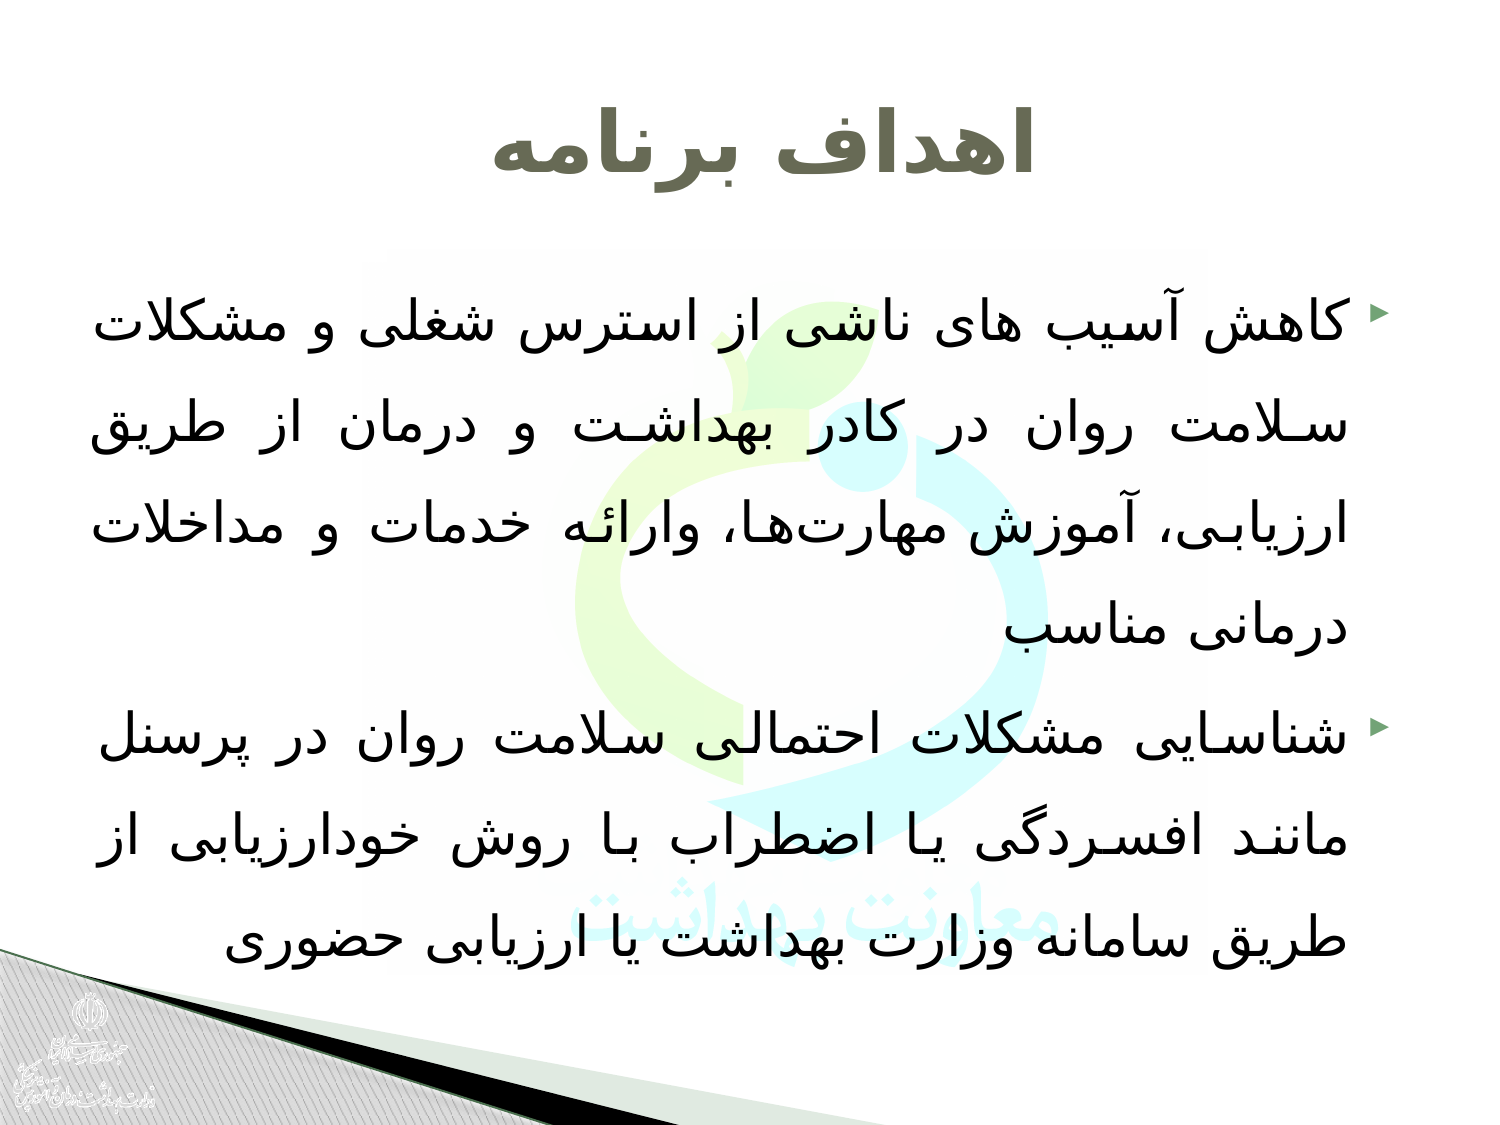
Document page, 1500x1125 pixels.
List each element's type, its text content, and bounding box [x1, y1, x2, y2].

title اهداف برنامه [75, 45, 1425, 233]
list کاهش آسیب های ناشی از استرس شغلی و مشکلات سلامت روان در کادر بهداشت و درمان از طریق ارزیابی، آموزش مهارت‌ها، وارائه خدمات و مداخلات درمانی مناسب شناسایی مشکلات احتمالی سلامت روان در پرسنل مانند افسردگی یا اضطراب با روش خودارزیابی از طریق سامانه وزارت بهداشت یا ارزیابی حضوری [75, 243, 1425, 986]
